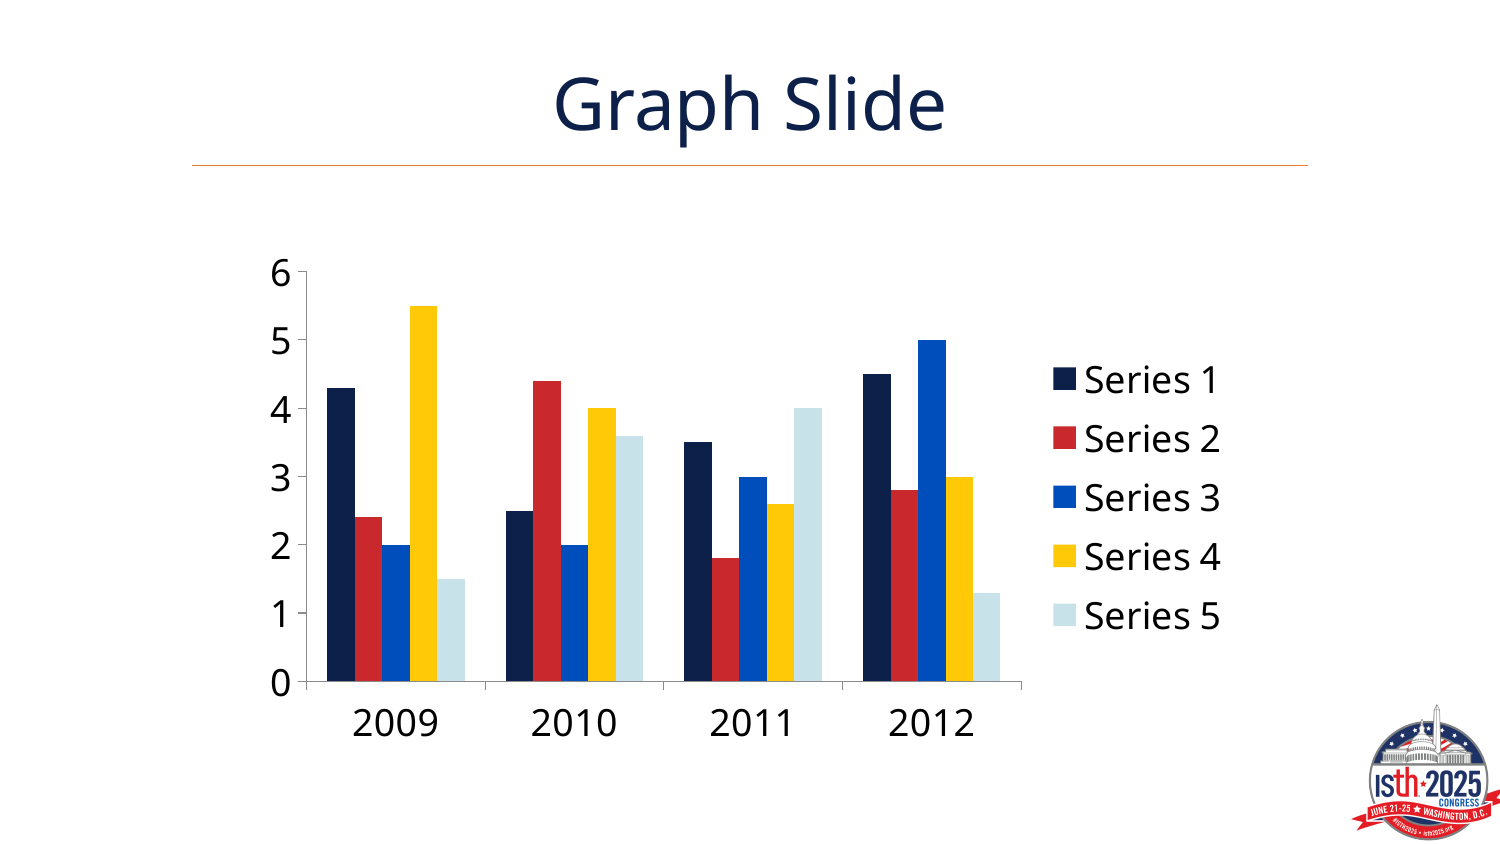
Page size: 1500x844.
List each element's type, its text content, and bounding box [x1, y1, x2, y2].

picture [1333, 684, 1500, 844]
text_box Graph Slide [45, 59, 1455, 156]
chart [249, 235, 1247, 759]
